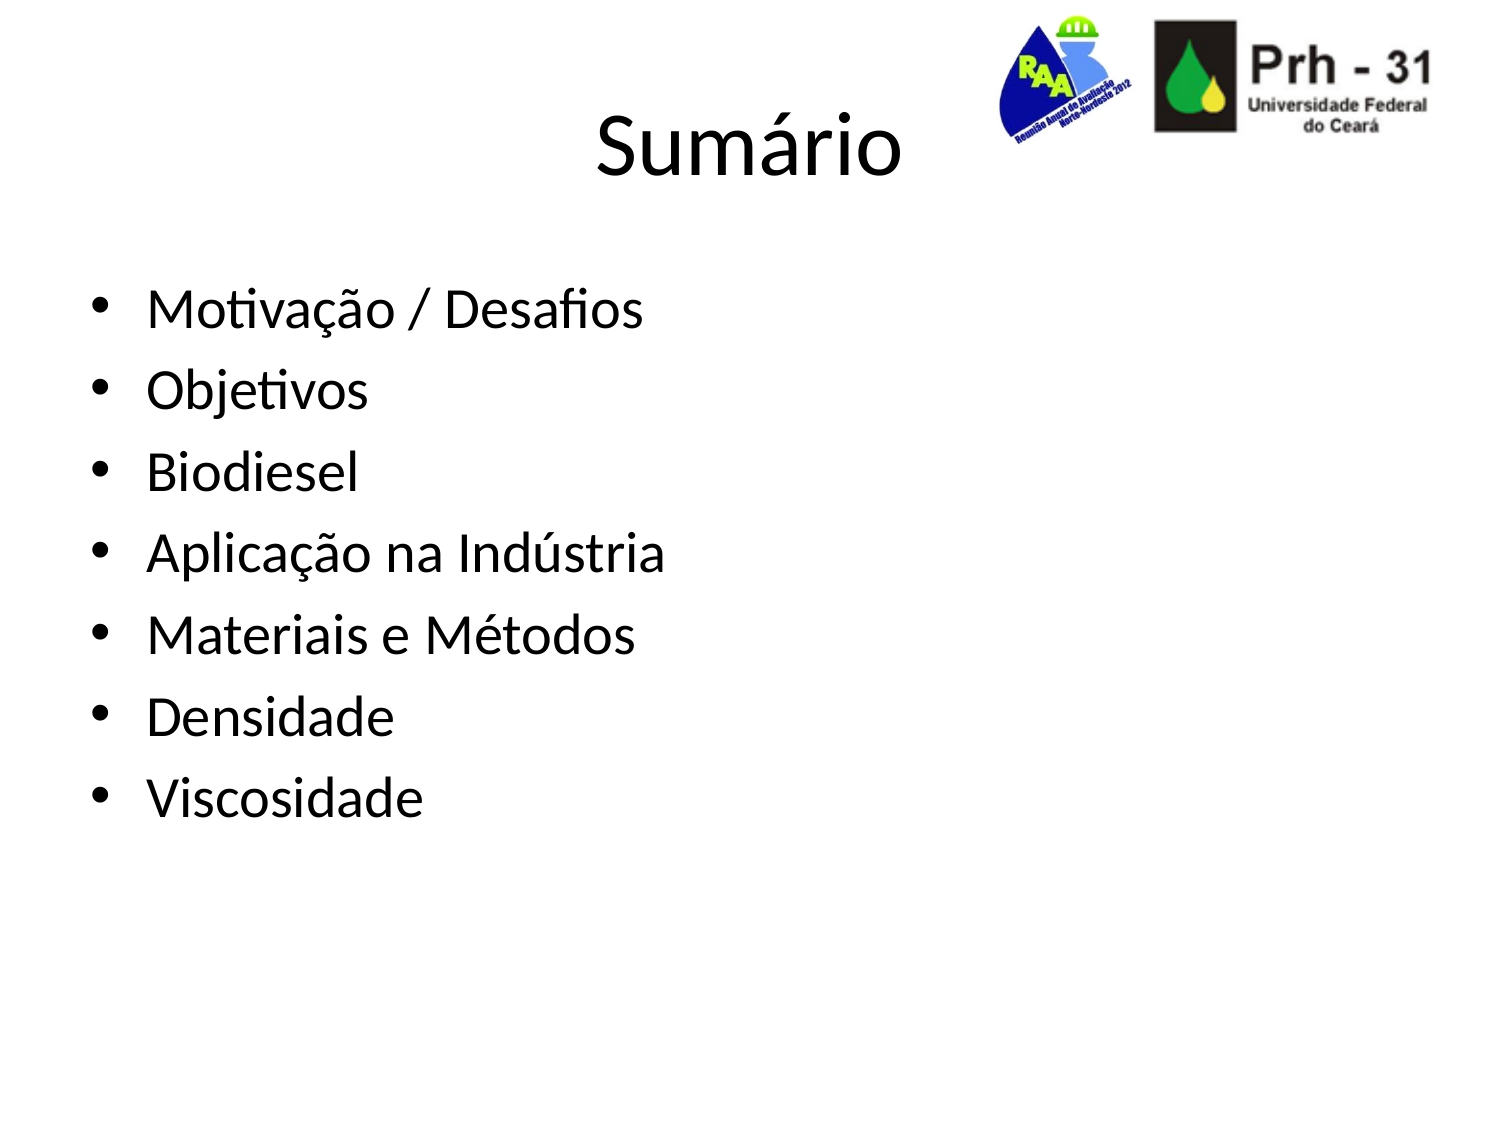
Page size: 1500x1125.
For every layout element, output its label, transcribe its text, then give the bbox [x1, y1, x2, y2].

picture [970, 8, 1433, 145]
title Sumário [74, 44, 1426, 233]
list Motivação / Desafios Objetivos Biodiesel Aplicação na Indústria Materiais e Métodos Densidade Viscosidade [74, 262, 1426, 1006]
